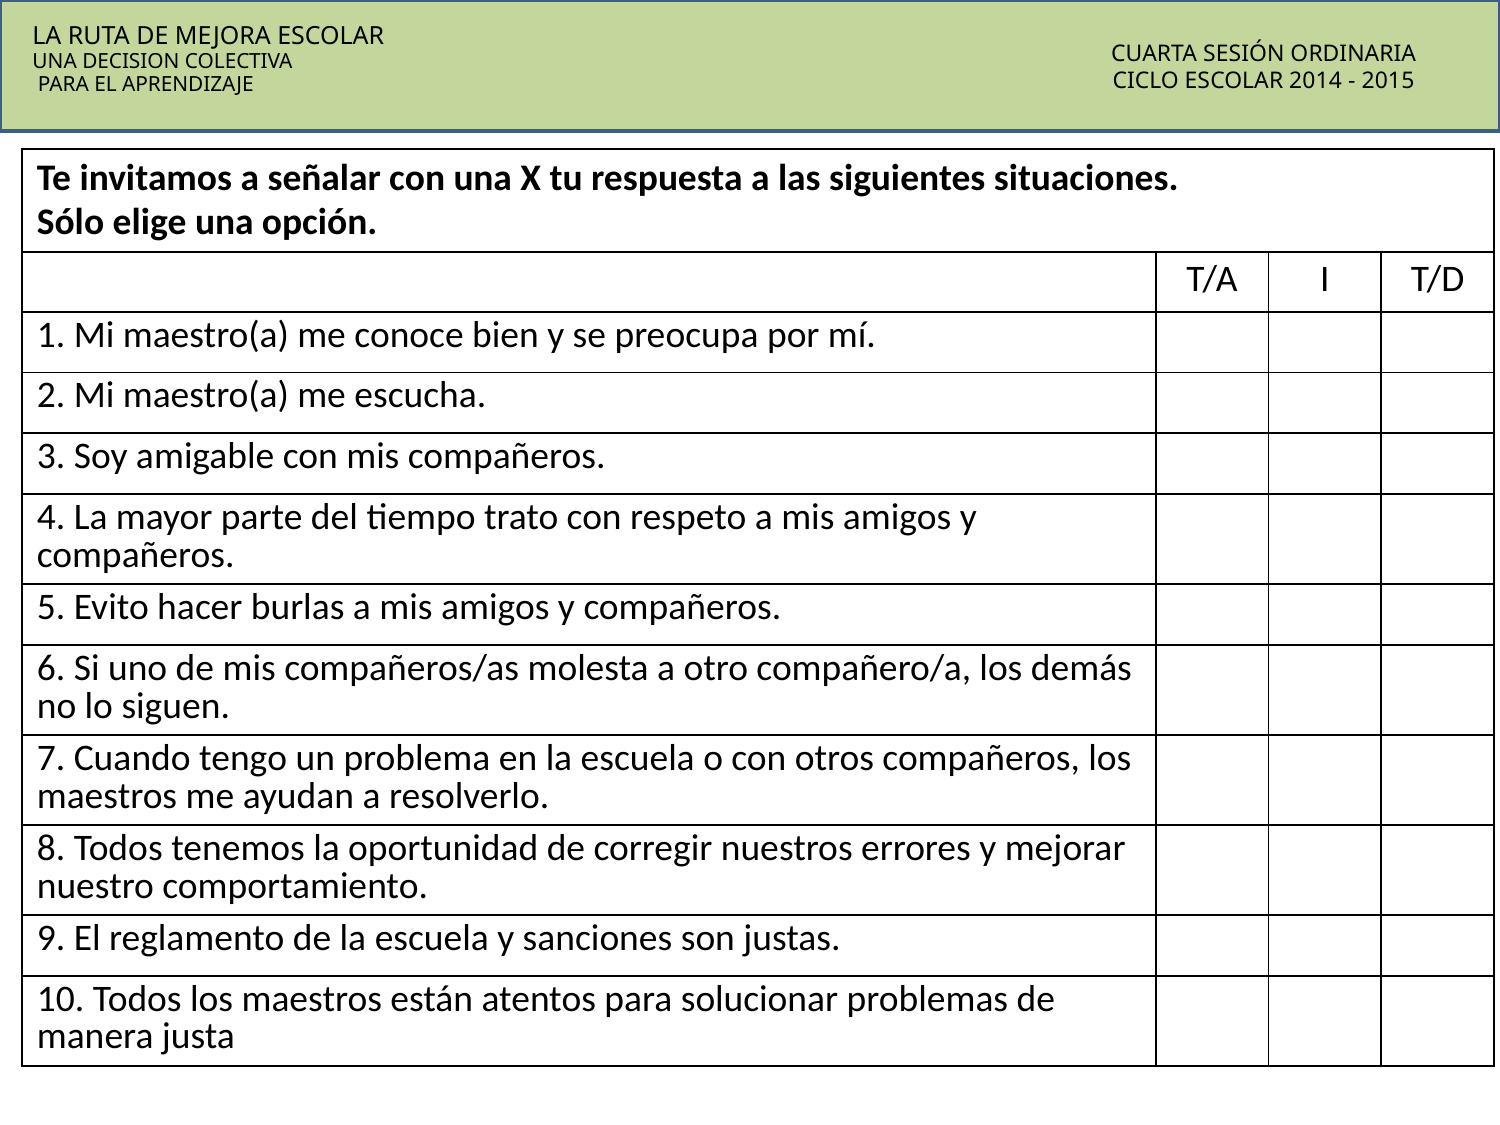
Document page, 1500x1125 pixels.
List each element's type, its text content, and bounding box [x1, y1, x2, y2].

table_cell [23, 253, 1155, 311]
text_box CUARTA SESIÓN ORDINARIA CICLO ESCOLAR 2014 - 2015 [1068, 30, 1459, 101]
table_cell [1157, 826, 1268, 914]
table_cell [1157, 373, 1268, 432]
table_cell [1157, 977, 1268, 1065]
table_header Te invitamos a señalar con una X tu respuesta a las siguientes situaciones. Sólo elige una opción. [23, 150, 1493, 251]
table_cell [1269, 826, 1380, 914]
table_cell [1269, 736, 1380, 824]
table_cell 4. La mayor parte del tiempo trato con respeto a mis amigos y compañeros. [23, 495, 1155, 583]
table_cell T/D [1382, 253, 1493, 311]
table_cell [1157, 916, 1268, 975]
table_cell 9. El reglamento de la escuela y sanciones son justas. [23, 916, 1155, 975]
table_cell [1382, 495, 1493, 583]
table_cell [1157, 646, 1268, 734]
table_cell [1382, 373, 1493, 432]
table_cell [1269, 313, 1380, 372]
table_cell 1. Mi maestro(a) me conoce bien y se preocupa por mí. [23, 313, 1155, 372]
table_cell [1269, 646, 1380, 734]
table_cell [1269, 977, 1380, 1065]
table_cell [1382, 826, 1493, 914]
table_cell [1269, 585, 1380, 644]
table_cell [1269, 373, 1380, 432]
text_box LA RUTA DE MEJORA ESCOLAR UNA DECISION COLECTIVA PARA EL APRENDIZAJE [17, 19, 443, 128]
table_cell [1382, 434, 1493, 493]
table_cell 2. Mi maestro(a) me escucha. [23, 373, 1155, 432]
table_cell 7. Cuando tengo un problema en la escuela o con otros compañeros, los maestros me ayudan a resolverlo. [23, 736, 1155, 824]
table_cell [1269, 916, 1380, 975]
table_cell 8. Todos tenemos la oportunidad de corregir nuestros errores y mejorar nuestro comportamiento. [23, 826, 1155, 914]
table_cell [1382, 646, 1493, 734]
table_cell [1382, 313, 1493, 372]
table_cell 3. Soy amigable con mis compañeros. [23, 434, 1155, 493]
table_cell [1382, 585, 1493, 644]
table_cell [1157, 495, 1268, 583]
table_cell [1157, 313, 1268, 372]
table_cell [1269, 495, 1380, 583]
text_box [0, 0, 1500, 133]
table_cell 10. Todos los maestros están atentos para solucionar problemas de manera justa [23, 977, 1155, 1065]
table_cell 6. Si uno de mis compañeros/as molesta a otro compañero/a, los demás no lo siguen. [23, 646, 1155, 734]
table_cell I [1269, 253, 1380, 311]
table_cell [1157, 434, 1268, 493]
table_cell 5. Evito hacer burlas a mis amigos y compañeros. [23, 585, 1155, 644]
table_cell T/A [1157, 253, 1268, 311]
table_cell [1382, 736, 1493, 824]
table_cell [1382, 977, 1493, 1065]
table_cell [1157, 736, 1268, 824]
table_cell [1157, 585, 1268, 644]
table_cell [1269, 434, 1380, 493]
table_cell [1382, 916, 1493, 975]
